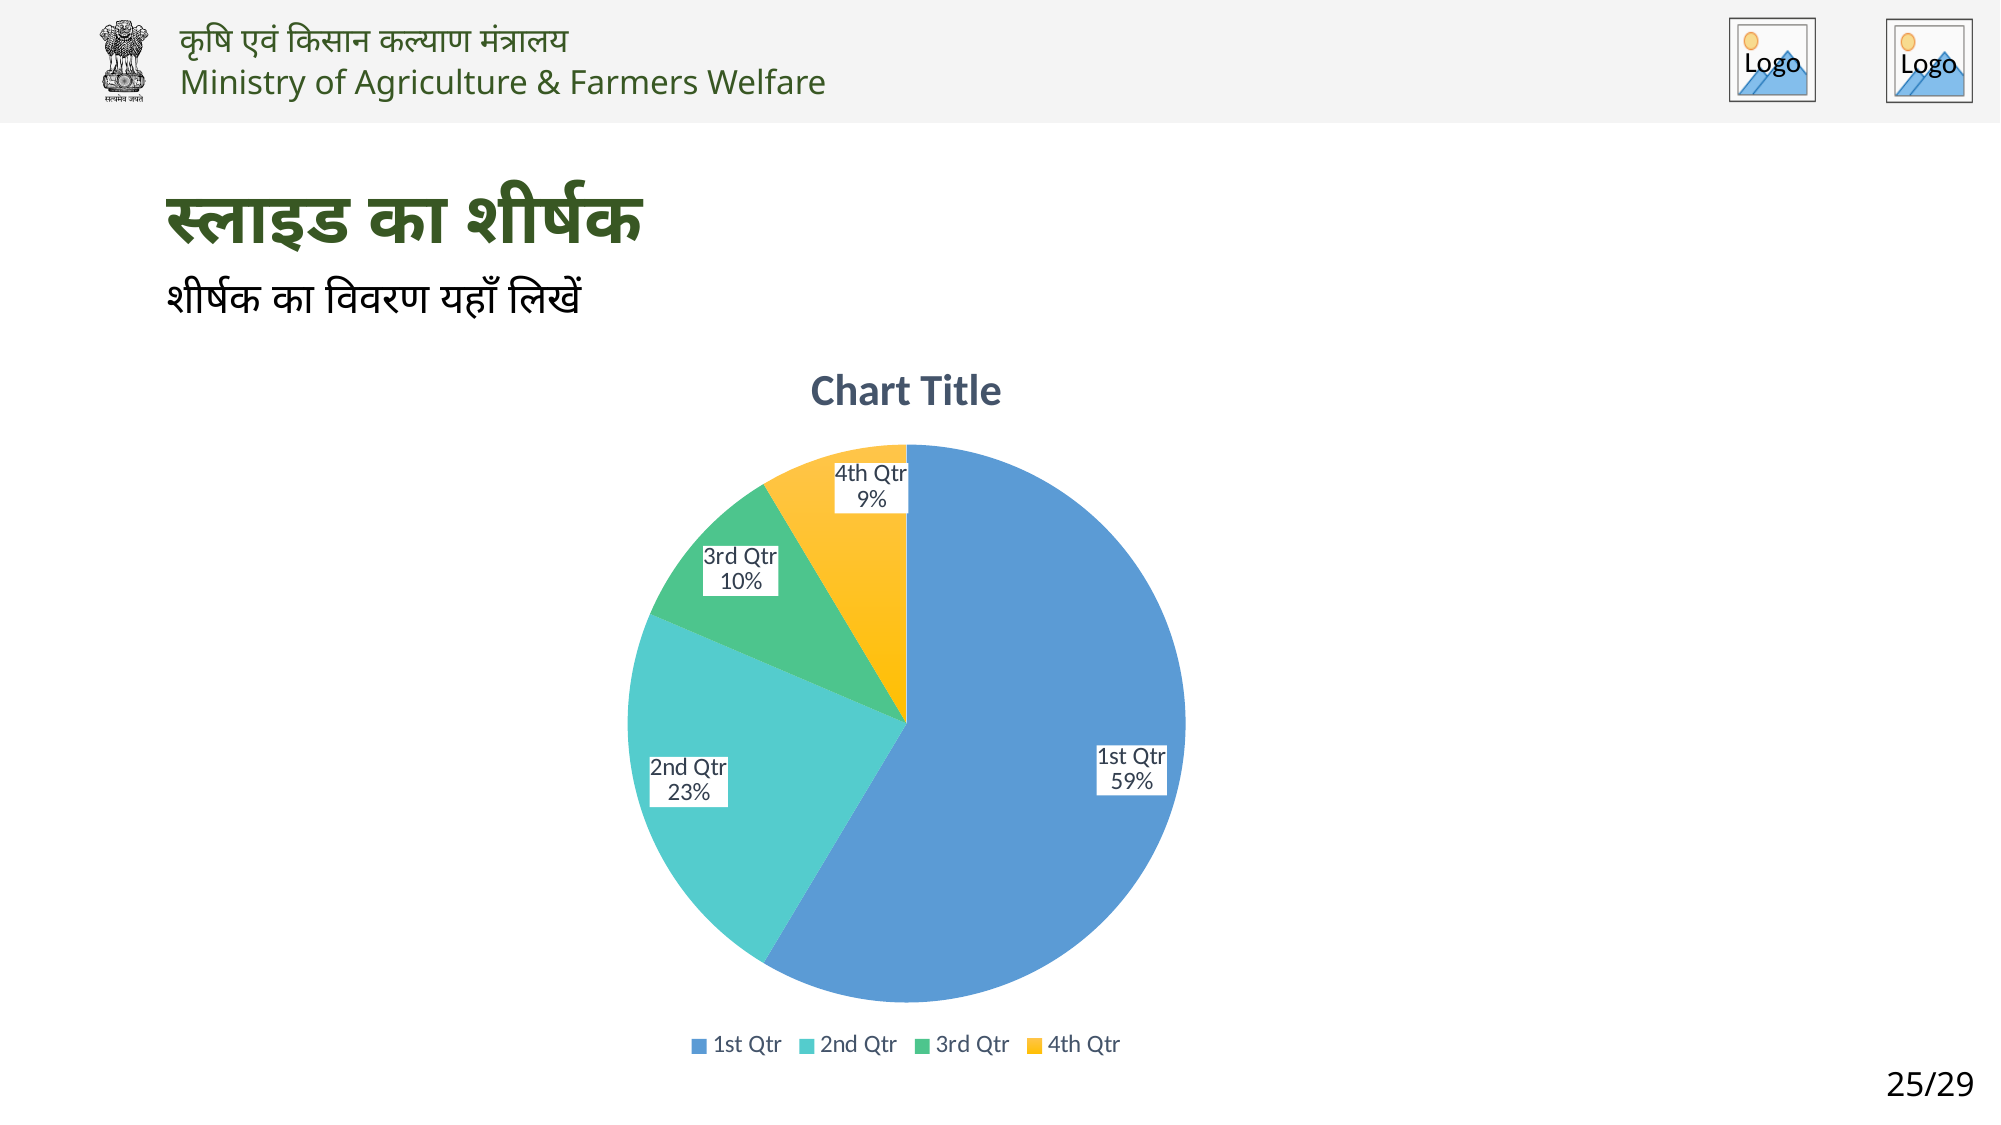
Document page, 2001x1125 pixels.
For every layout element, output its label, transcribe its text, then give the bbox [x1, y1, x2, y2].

chart [211, 337, 1602, 1065]
list स्लाइड का शीर्षक [151, 174, 1071, 246]
list कृषि एवं किसान कल्याण मंत्रालय Ministry of Agriculture & Farmers Welfare [164, 10, 1139, 102]
picture [0, 0, 2000, 123]
list शीर्षक का विवरण यहाँ लिखें [151, 269, 1230, 326]
